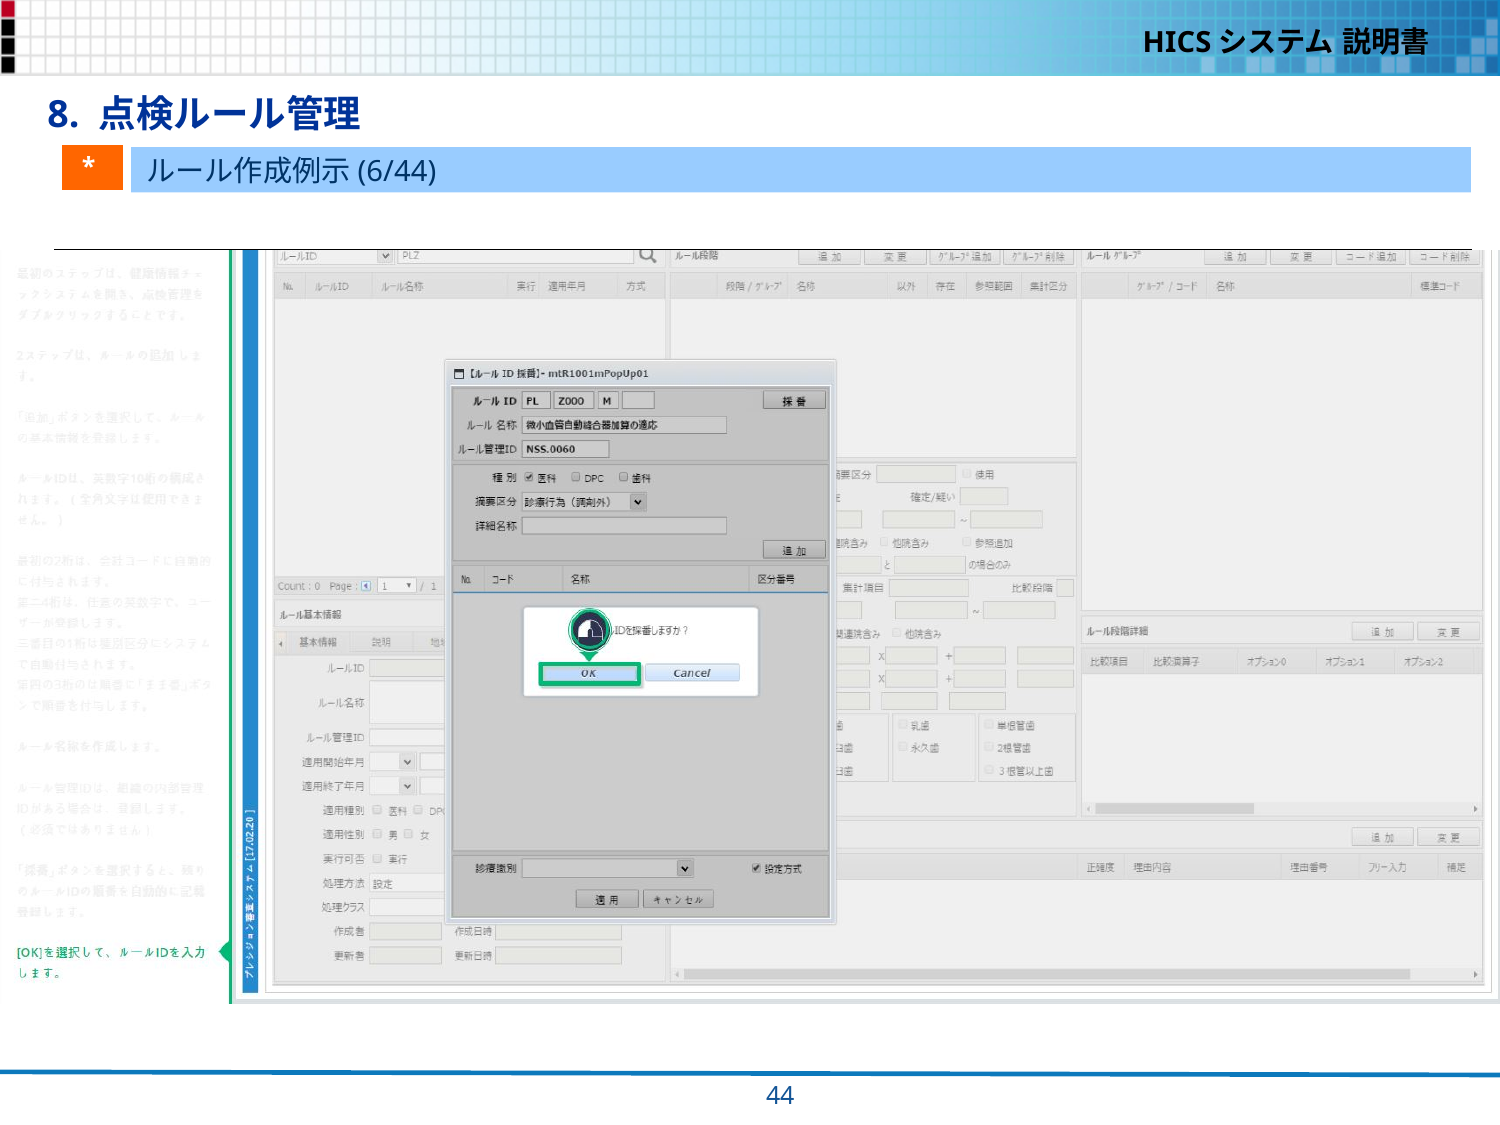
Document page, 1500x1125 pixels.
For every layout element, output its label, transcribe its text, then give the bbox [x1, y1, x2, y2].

picture [0, 0, 1500, 76]
picture [0, 250, 1500, 1004]
text_box 8. 点検ルール管理 [32, 90, 1494, 153]
slide_number 193 [729, 1071, 810, 1115]
text_box * [60, 143, 125, 191]
text_box ルール作成例示(6/44) [131, 147, 1471, 193]
